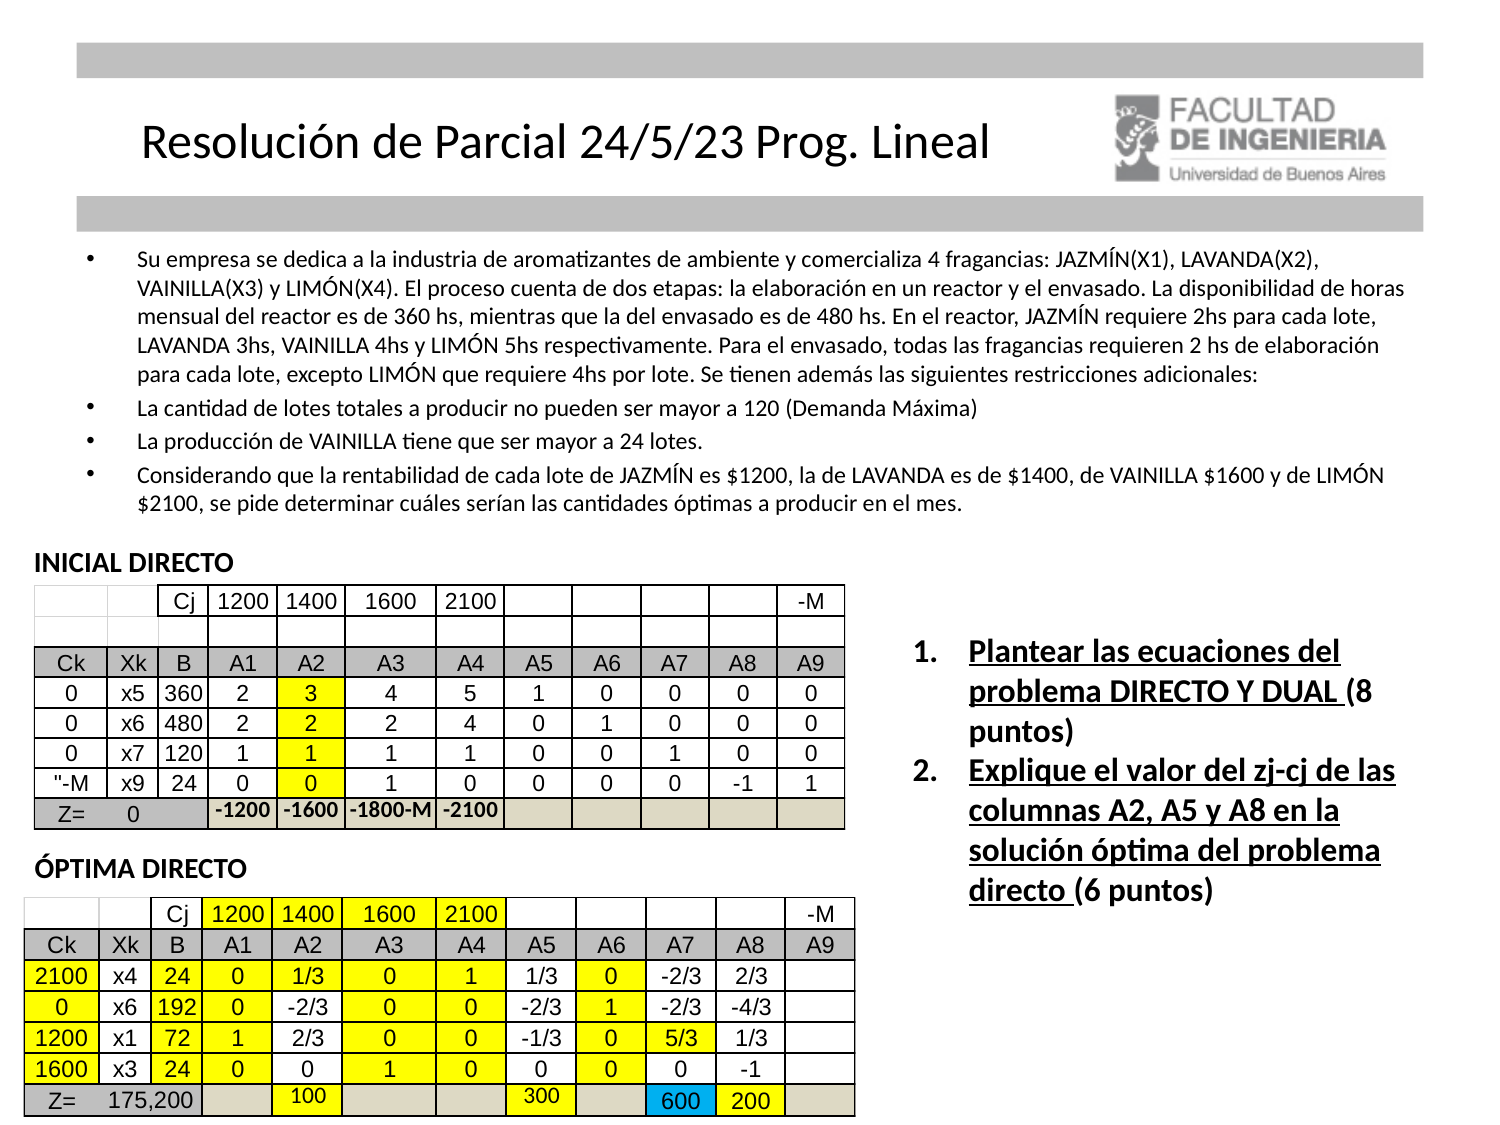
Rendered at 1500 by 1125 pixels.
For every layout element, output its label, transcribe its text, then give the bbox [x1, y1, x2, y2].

picture [1058, 78, 1500, 197]
text_box INICIAL DIRECTO [19, 530, 543, 586]
picture [33, 584, 847, 831]
picture [23, 897, 857, 1118]
text_box Plantear las ecuaciones del problema DIRECTO Y DUAL (8 puntos) Explique el valor del zj-cj de las columnas A2, A5 y A8 en la solución óptima del problema directo (6 puntos) [897, 621, 1422, 916]
list Su empresa se dedica a la industria de aromatizantes de ambiente y comercializa 4 fragancias: JAZMÍN(X1), LAVANDA(X2), VAINILLA(X3) y LIMÓN(X4). El proceso cuenta de dos etapas: la elaboración en un reactor y el envasado. La disponibilidad de horas mensual del reactor es de 360 hs, mientras que la del envasado es de 480 hs. En el reactor, JAZMÍN requiere 2hs para cada lote, LAVANDA 3hs, VAINILLA 4hs y LIMÓN 5hs respectivamente. Para el envasado, todas las fragancias requieren 2 hs de elaboración para cada lote, excepto LIMÓN que requiere 4hs por lote. Se tienen además las siguientes restricciones adicionales: La cantidad de lotes totales a producir no pueden ser mayor a 120 (Demanda Máxima) La producción de VAINILLA tiene que ser mayor a 24 lotes. Considerando que la rentabilidad de cada lote de JAZMÍN es $1200, la de LAVANDA es de $1400, de VAINILLA $1600 y de LIMÓN $2100, se pide determinar cuáles serían las cantidades óptimas a producir en el mes. [71, 236, 1422, 536]
text_box ÓPTIMA DIRECTO [19, 837, 544, 892]
title Resolución de Parcial 24/5/23 Prog. Lineal [75, 45, 1058, 232]
